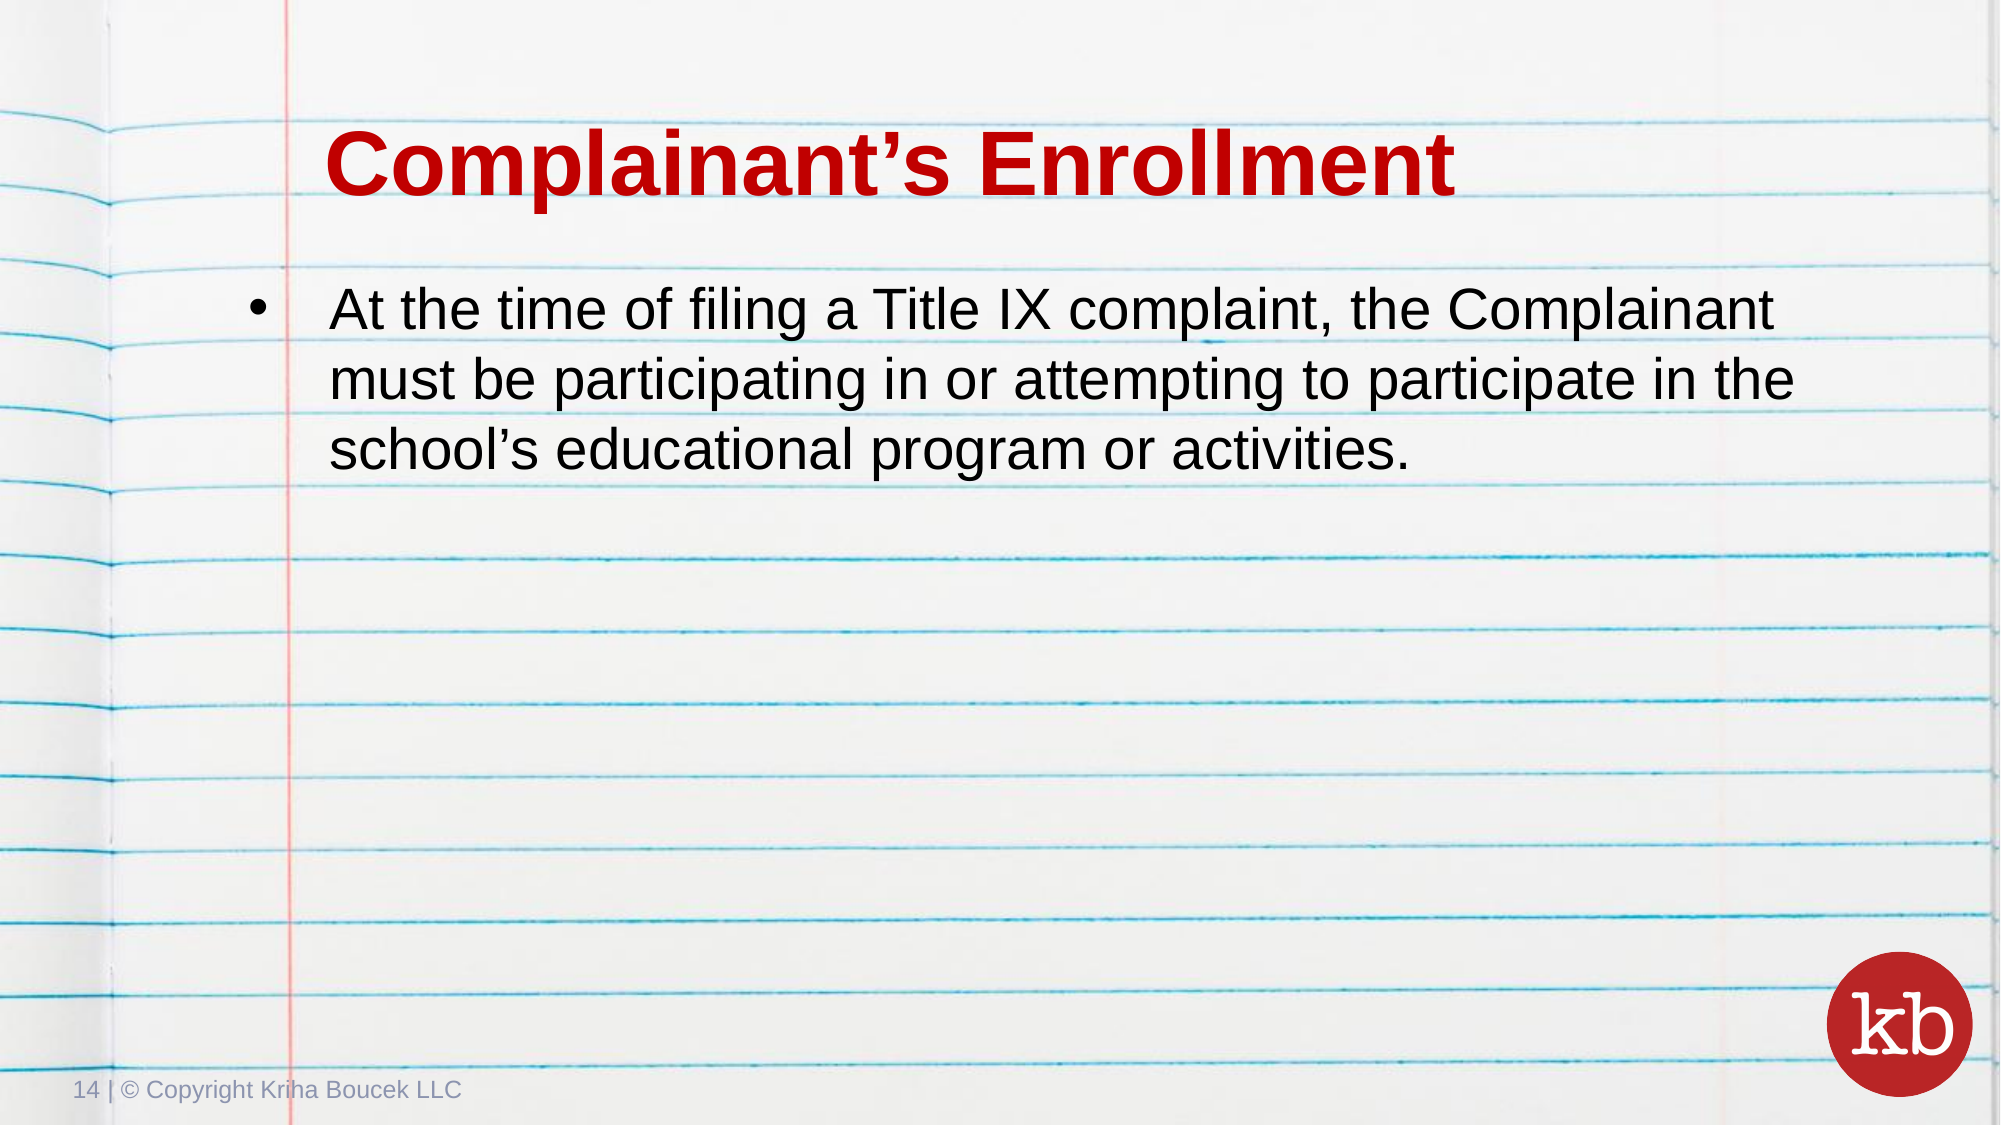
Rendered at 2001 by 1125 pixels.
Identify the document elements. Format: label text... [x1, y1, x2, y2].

title Complainant’s Enrollment [324, 59, 1840, 214]
list At the time of filing a Title IX complaint, the Complainant must be participating in or attempting to participate in the school’s educational program or activities. [229, 271, 1840, 890]
picture [0, 0, 2001, 1125]
